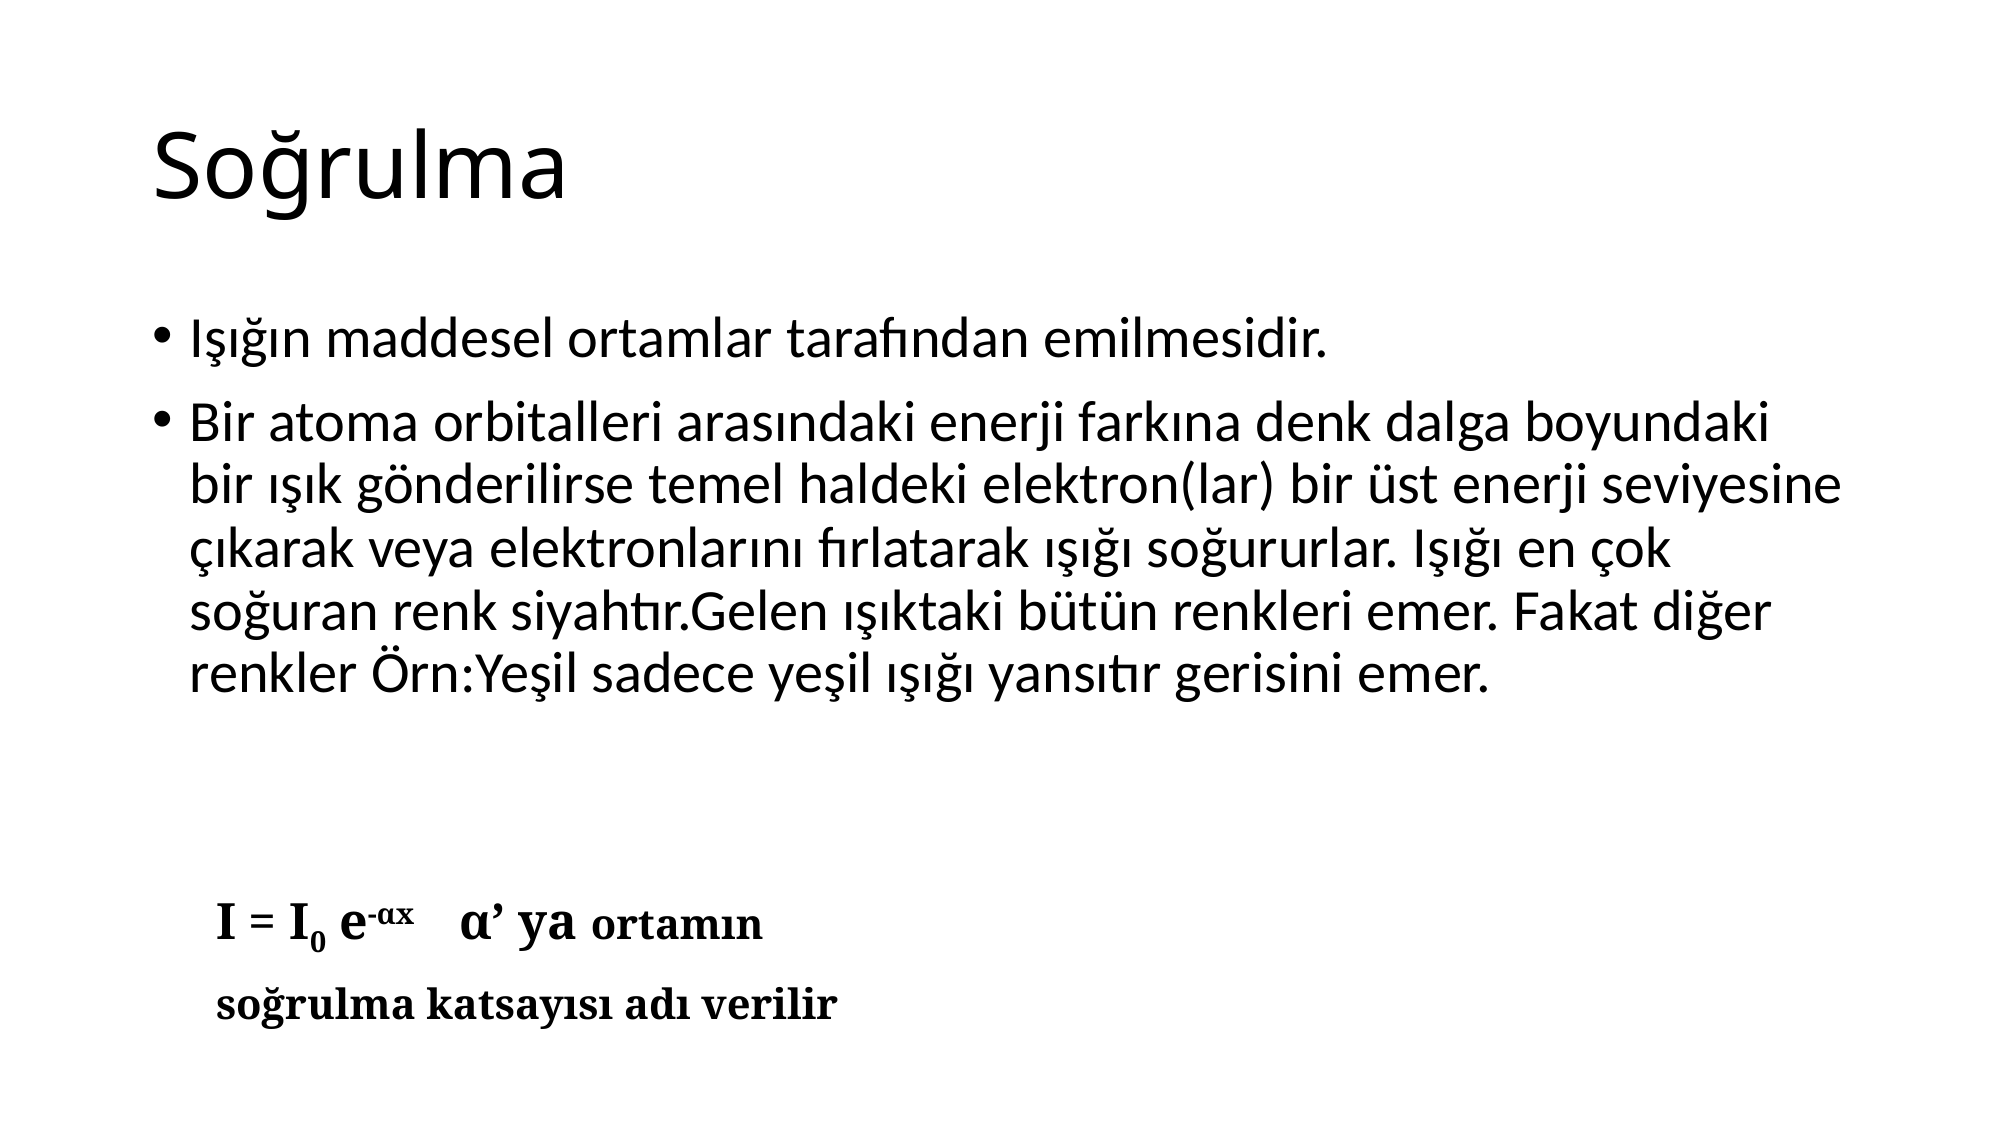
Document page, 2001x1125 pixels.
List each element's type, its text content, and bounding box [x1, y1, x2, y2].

list Işığın maddesel ortamlar tarafından emilmesidir. Bir atoma orbitalleri arasındaki enerji farkına denk dalga boyundaki bir ışık gönderilirse temel haldeki elektron(lar) bir üst enerji seviyesine çıkarak veya elektronlarını fırlatarak ışığı soğururlar. Işığı en çok soğuran renk siyahtır.Gelen ışıktaki bütün renkleri emer. Fakat diğer renkler Örn:Yeşil sadece yeşil ışığı yansıtır gerisini emer. [137, 299, 1863, 1014]
title Soğrulma [137, 59, 1863, 278]
text_box I = I0 e-αx α’ ya ortamın soğrulma katsayısı adı verilir [201, 862, 1012, 1036]
